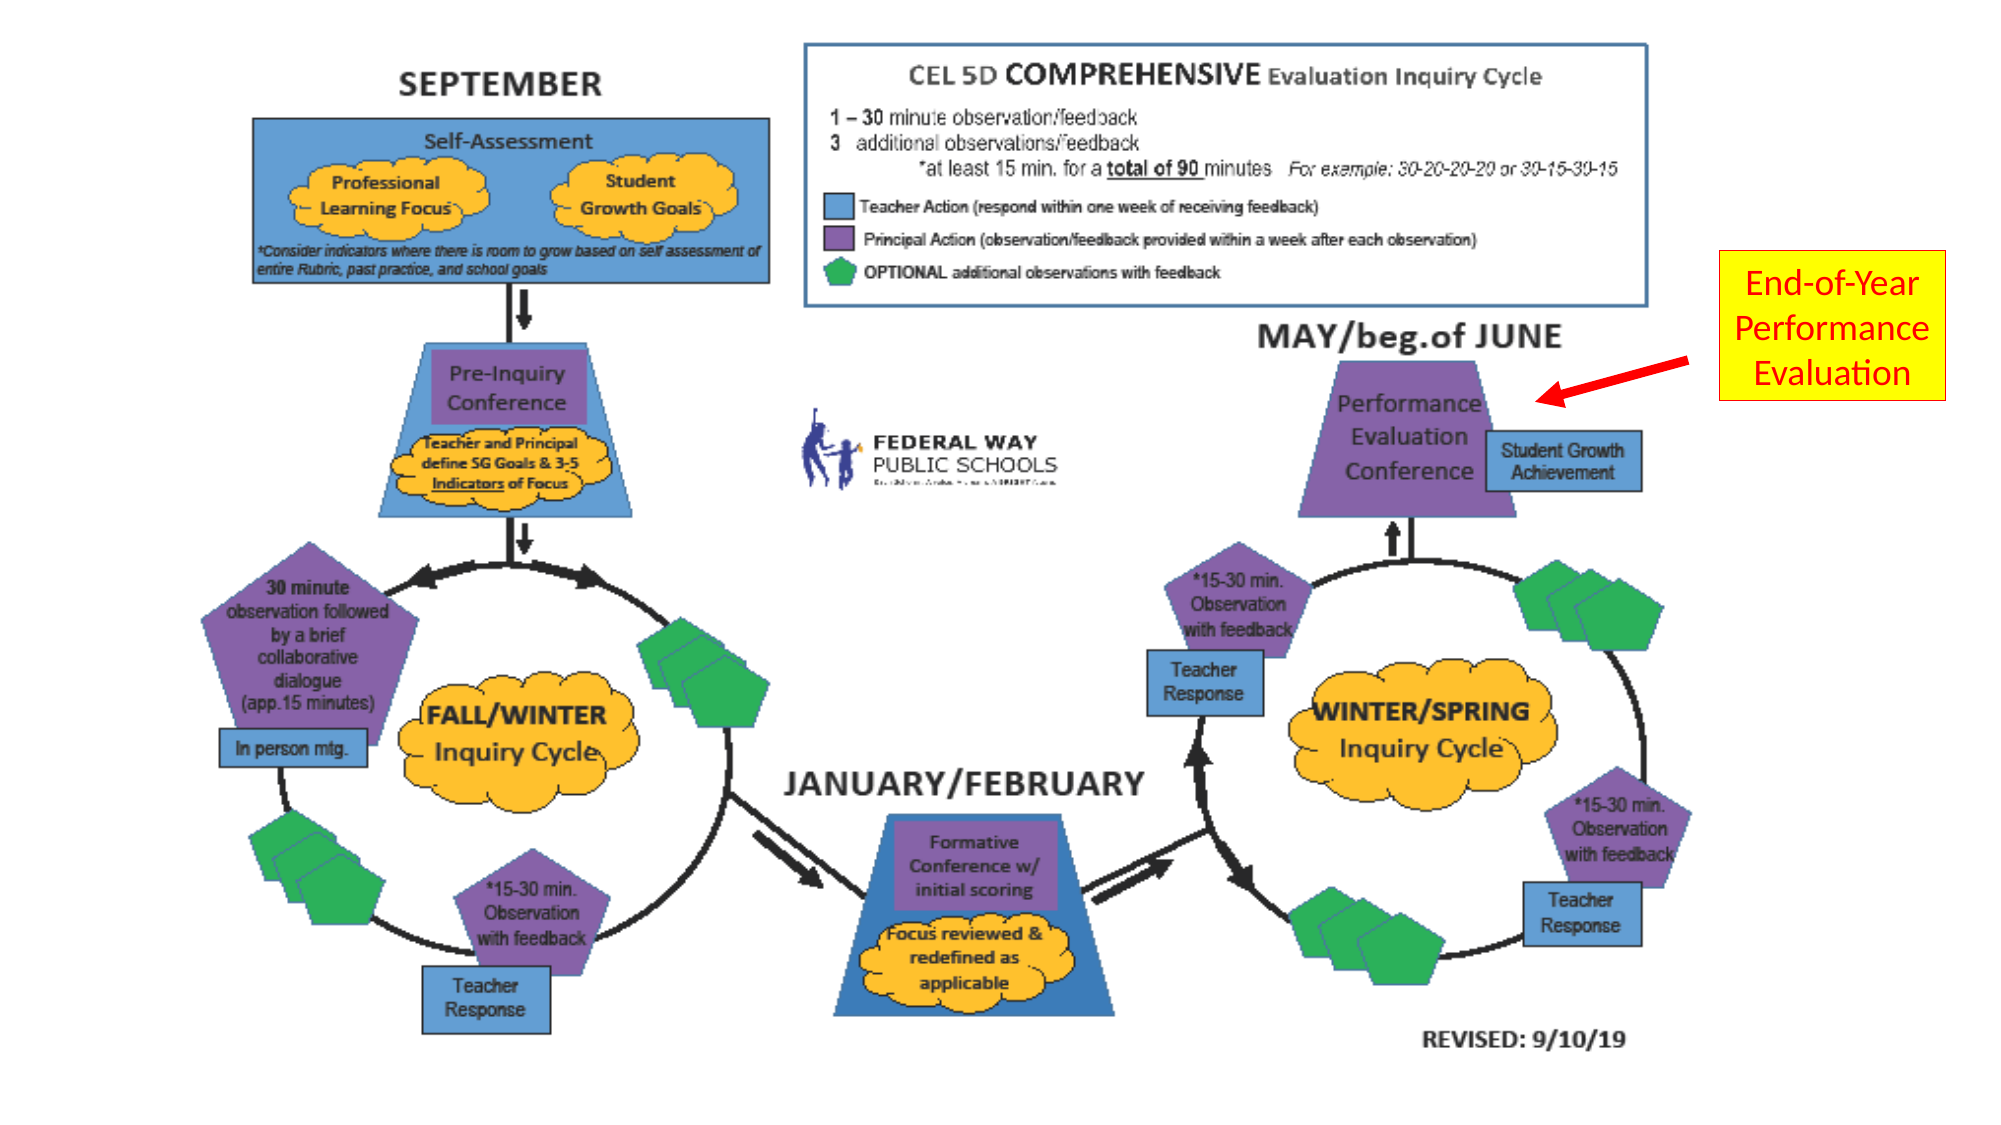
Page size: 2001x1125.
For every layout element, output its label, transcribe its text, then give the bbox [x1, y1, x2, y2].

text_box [1534, 359, 1689, 402]
text_box End-of-Year Performance Evaluation [1722, 250, 1946, 401]
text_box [162, 3, 1722, 1120]
